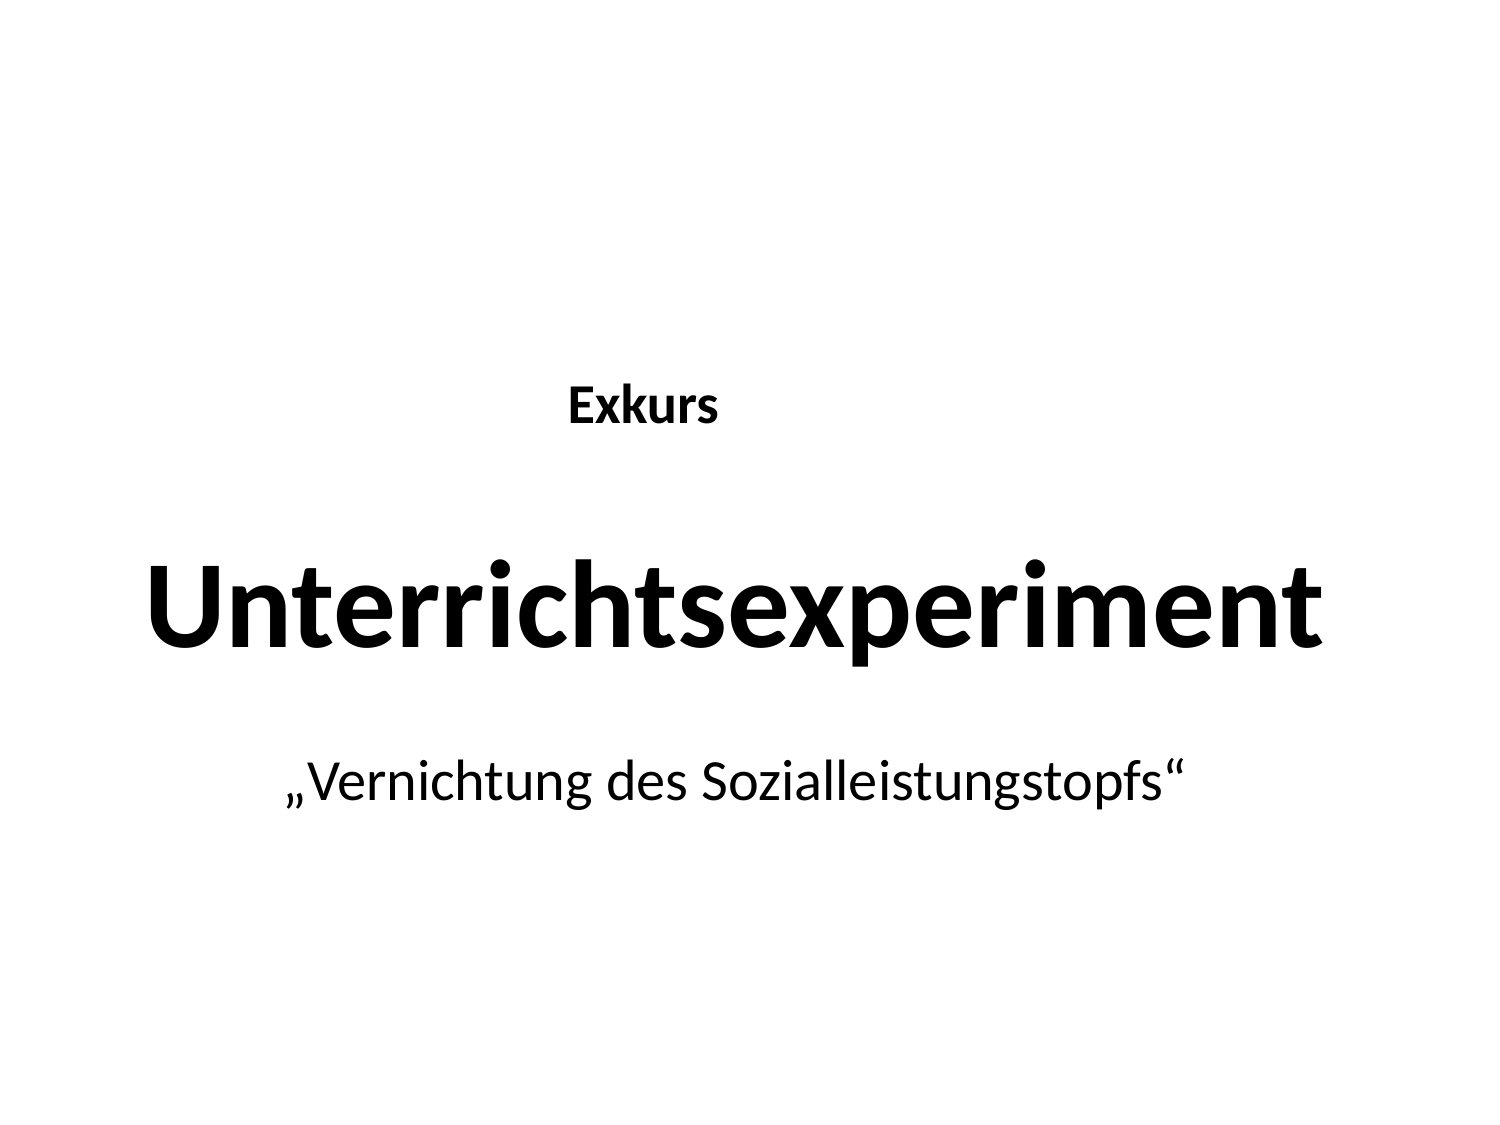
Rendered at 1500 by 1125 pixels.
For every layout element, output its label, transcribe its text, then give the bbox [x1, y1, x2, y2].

text_box Exkurs [552, 360, 734, 443]
text_box Unterrichtsexperiment „Vernichtung des Sozialleistungstopfs“ [129, 515, 1341, 820]
